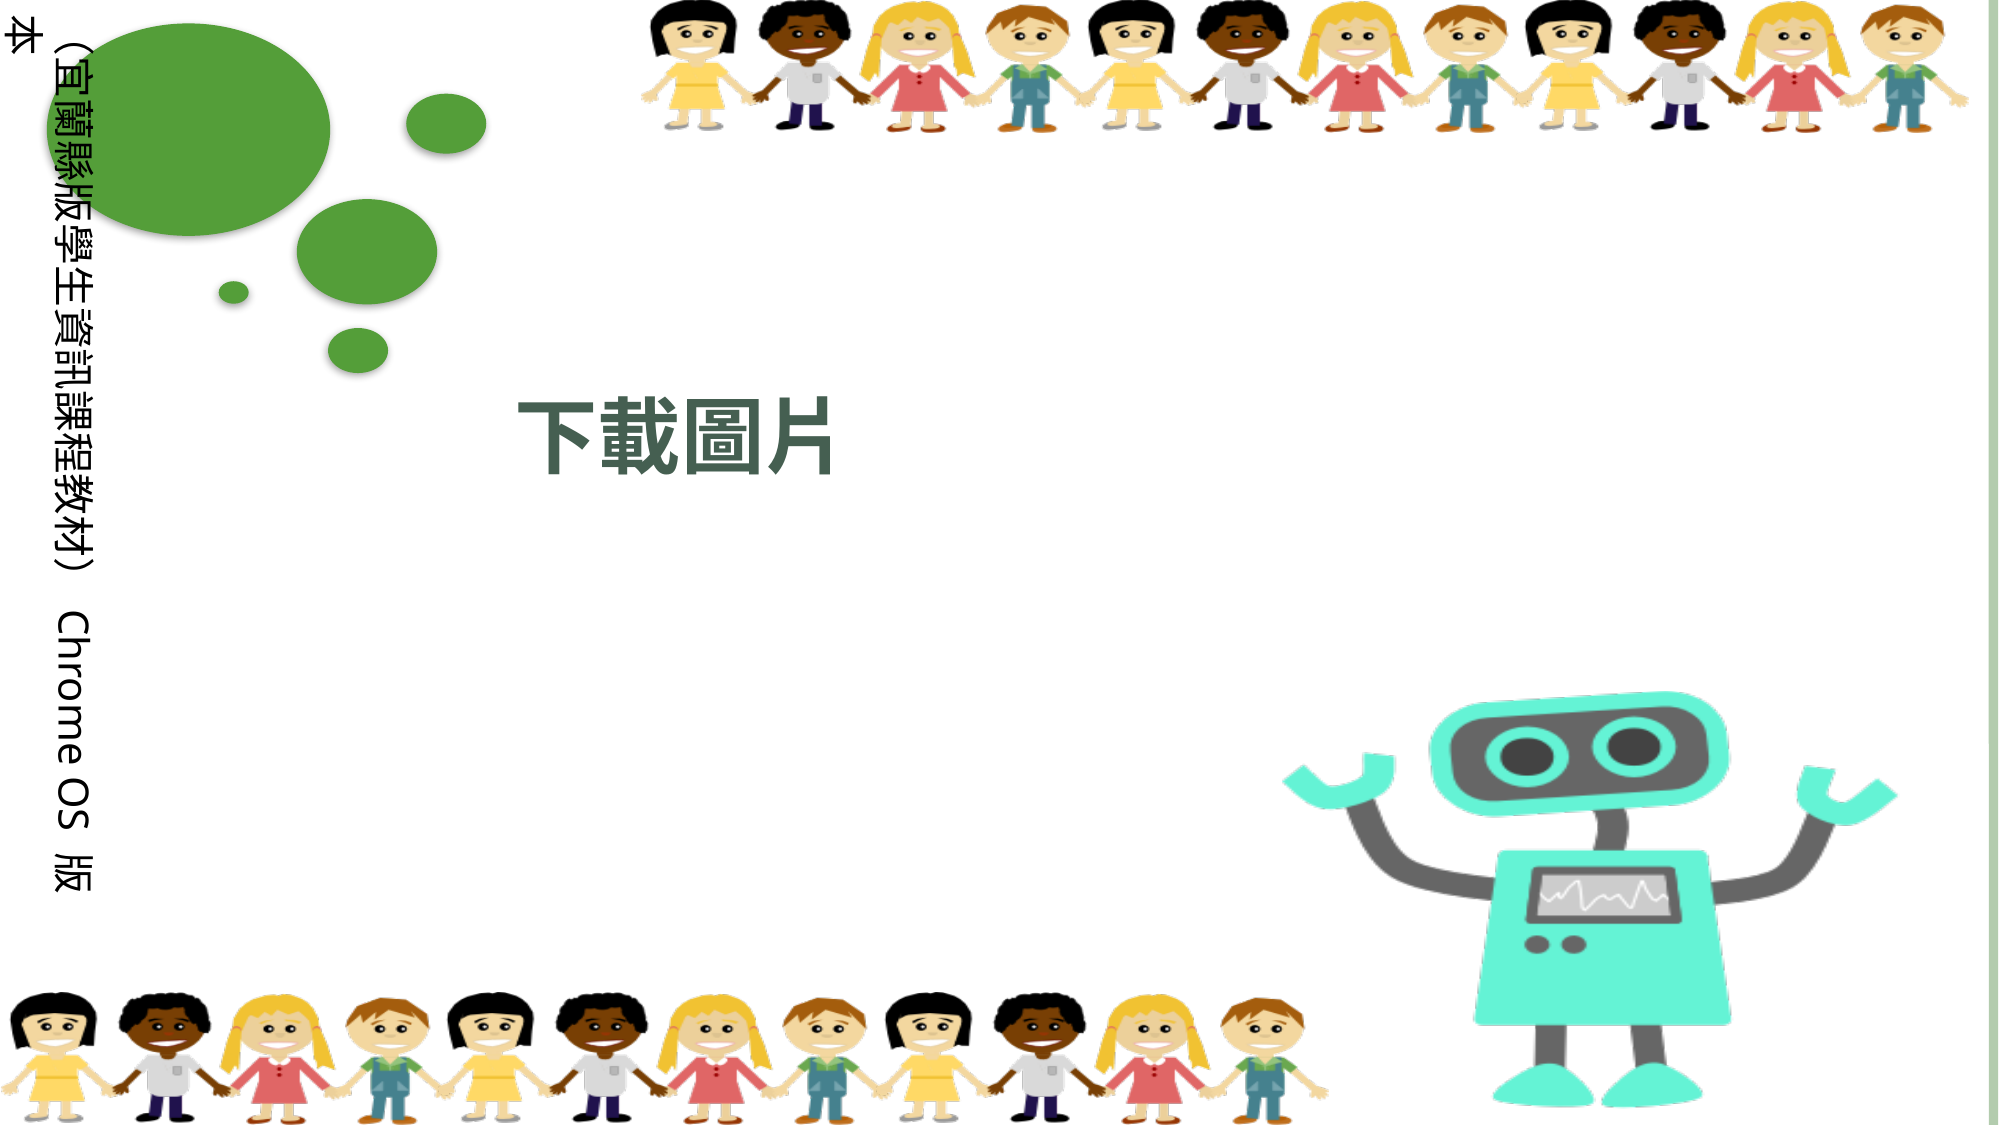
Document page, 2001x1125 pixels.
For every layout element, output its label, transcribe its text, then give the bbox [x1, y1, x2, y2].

title 下載圖片 [500, 180, 1850, 492]
picture [640, 0, 1969, 133]
picture [0, 691, 1900, 1125]
